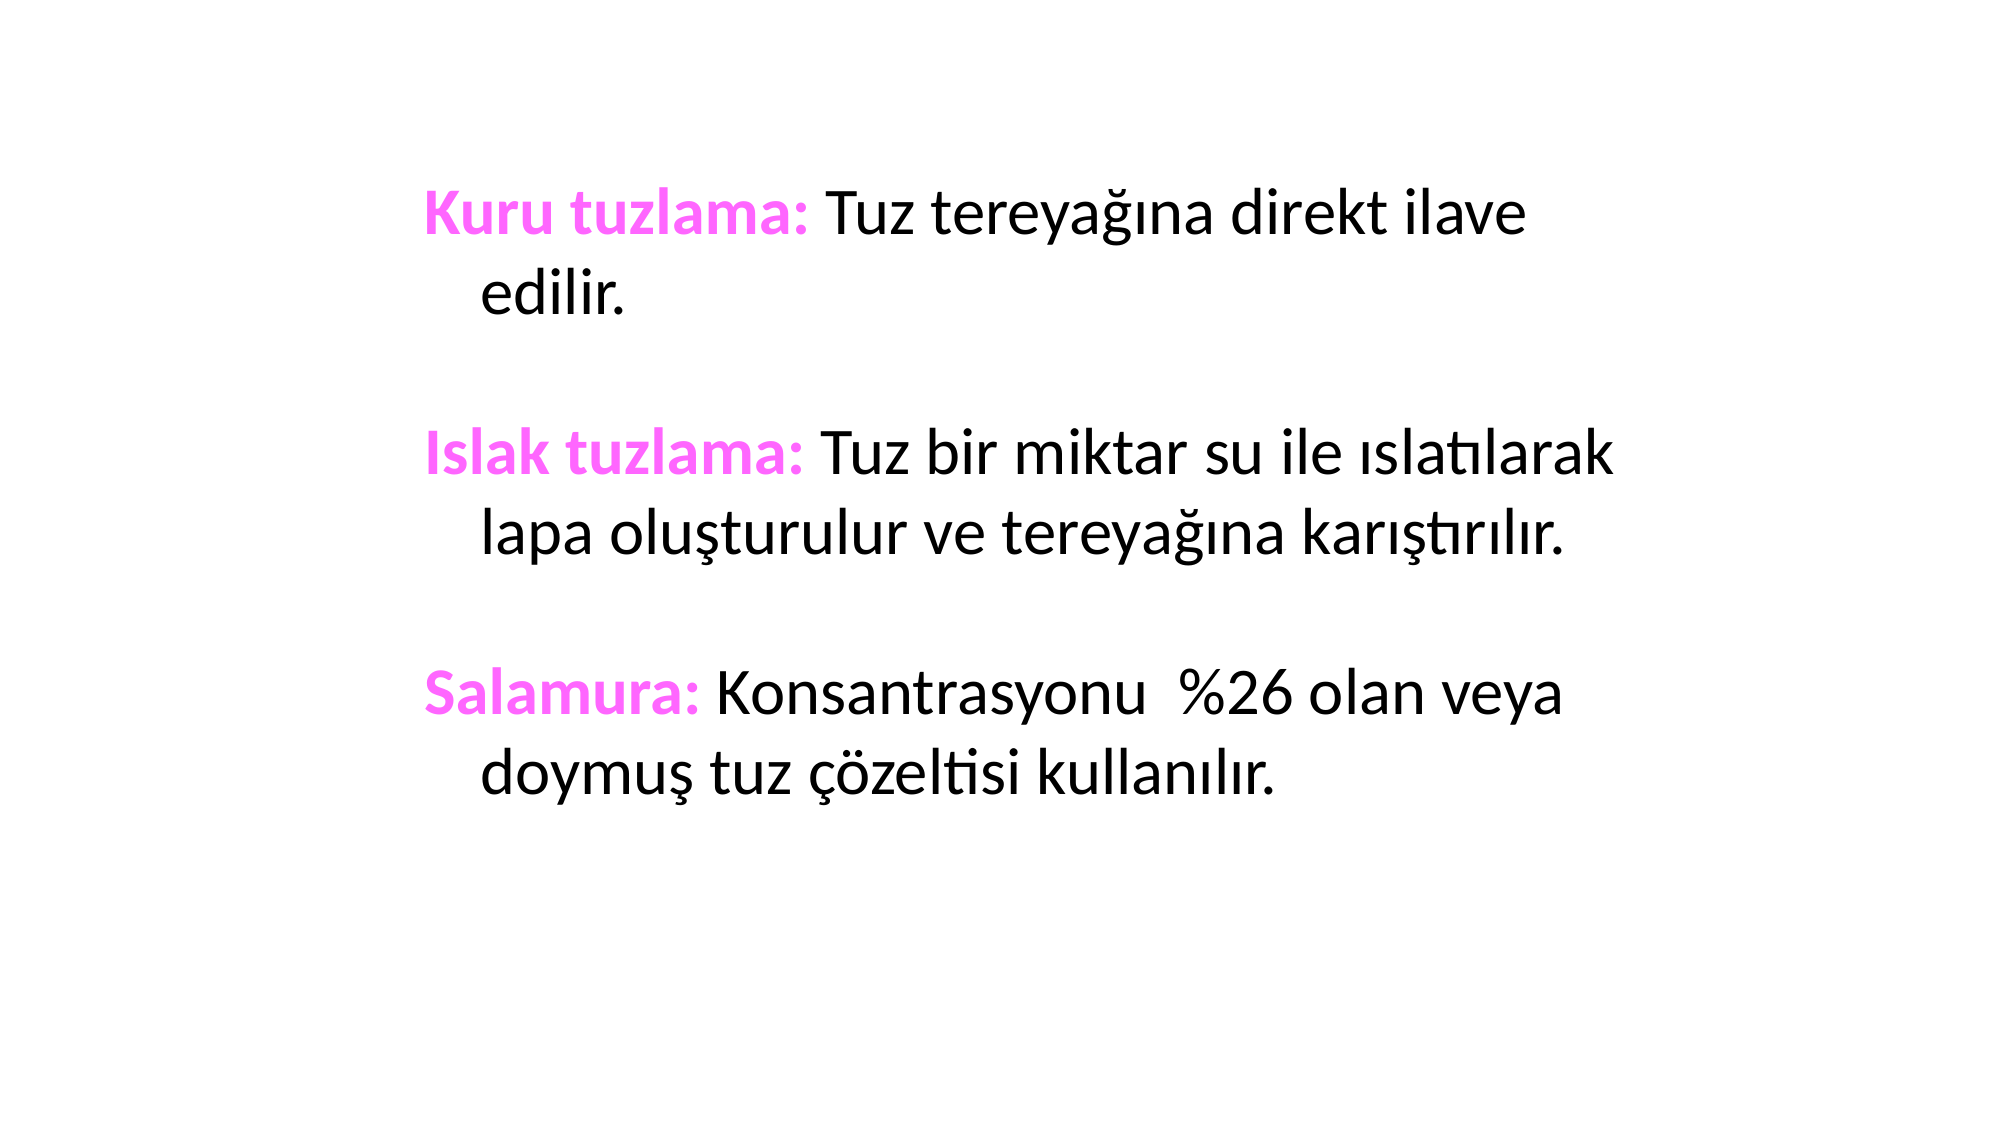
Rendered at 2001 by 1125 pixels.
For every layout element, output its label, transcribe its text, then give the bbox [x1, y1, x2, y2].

text_box Kuru tuzlama: Tuz tereyağına direkt ilave edilir. Islak tuzlama: Tuz bir miktar su ile ıslatılarak lapa oluşturulur ve tereyağına karıştırılır. Salamura: Konsantrasyonu %26 olan veya doymuş tuz çözeltisi kullanılır. [409, 160, 1638, 929]
